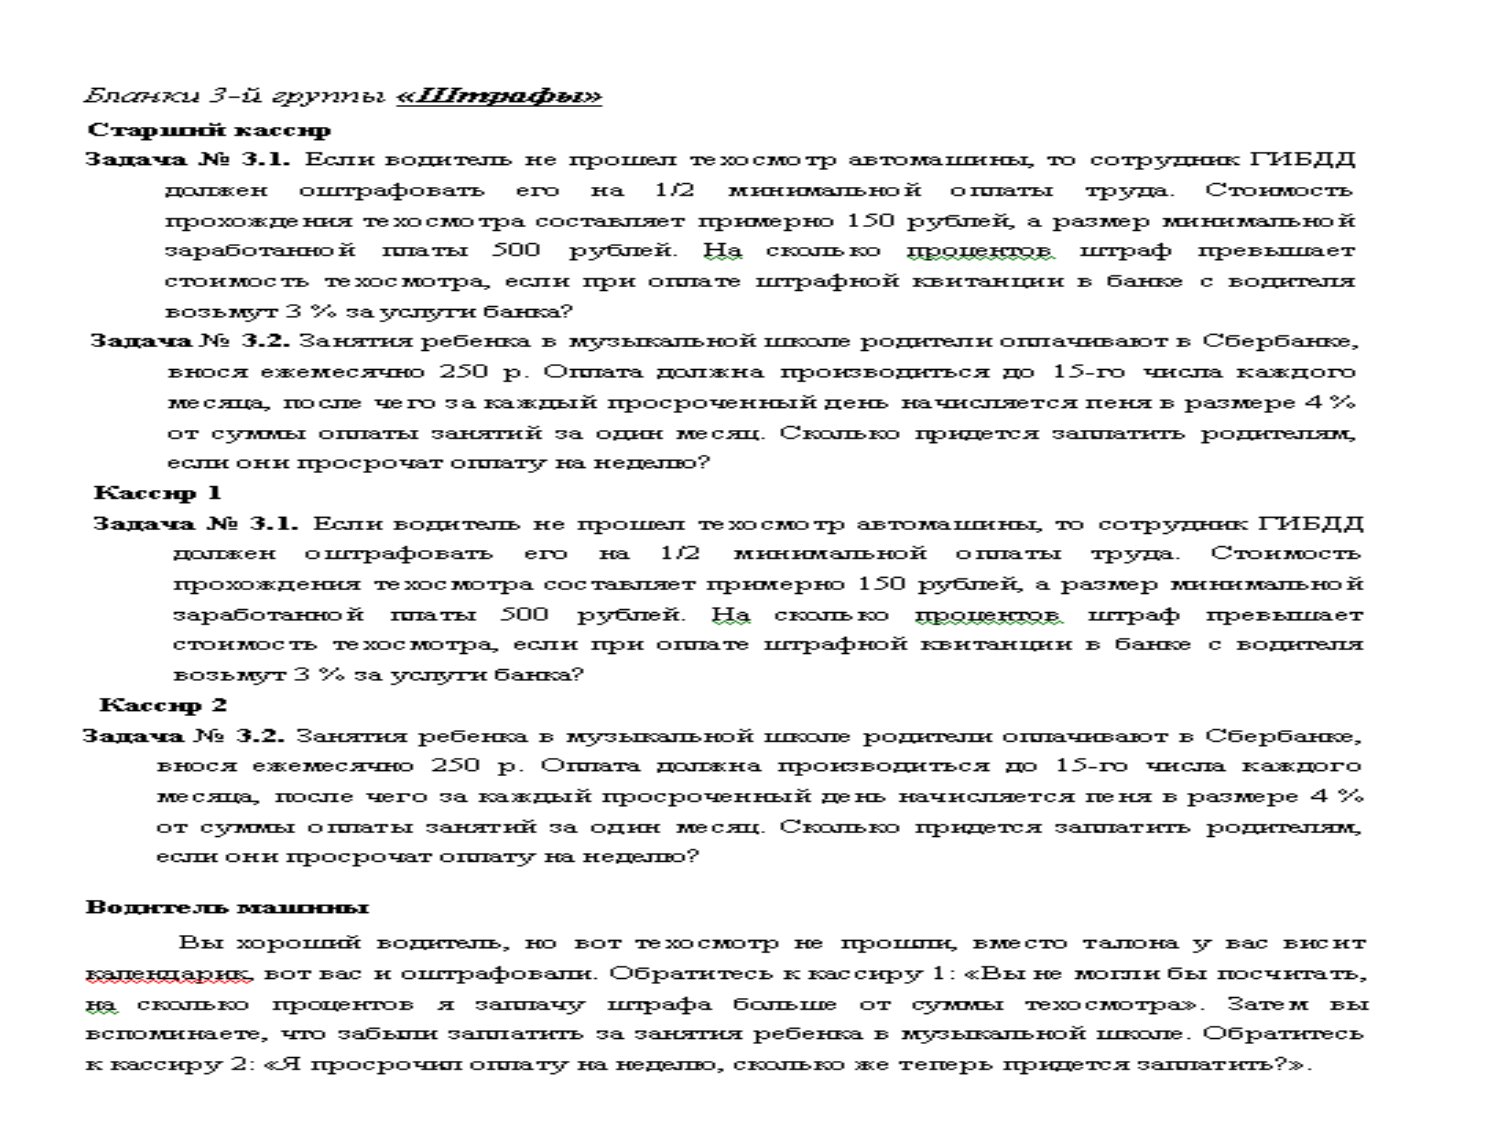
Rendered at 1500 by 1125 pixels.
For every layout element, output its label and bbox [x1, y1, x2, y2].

picture [29, 77, 1400, 1078]
